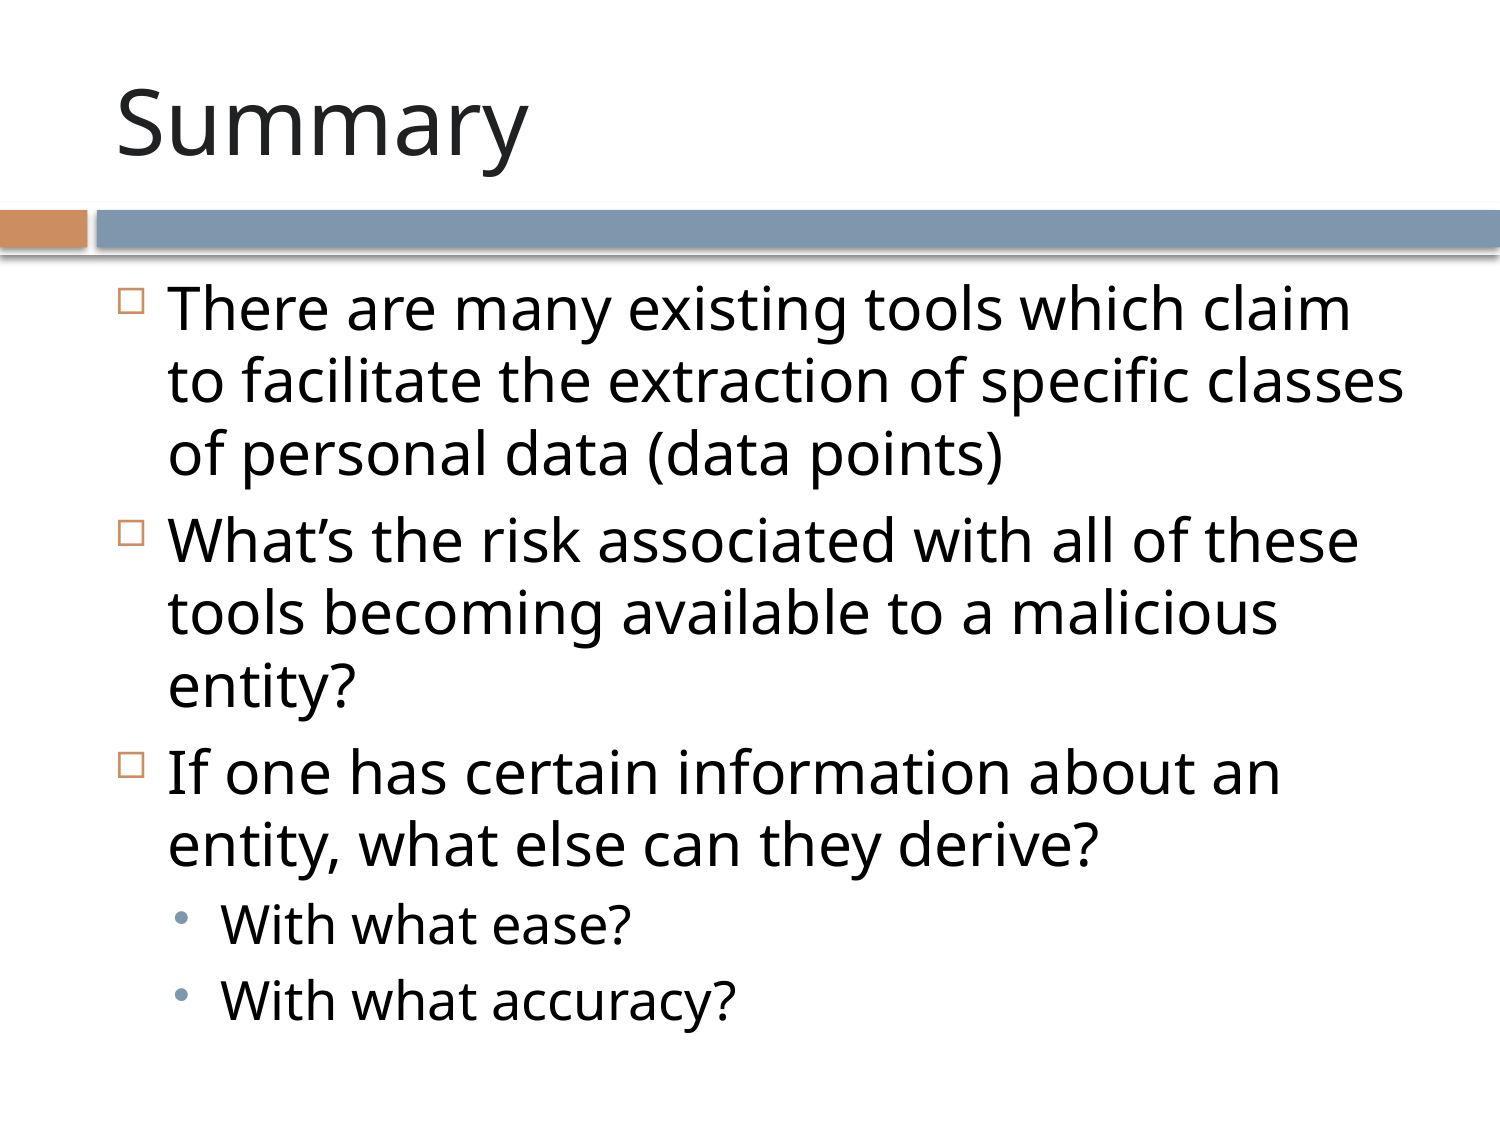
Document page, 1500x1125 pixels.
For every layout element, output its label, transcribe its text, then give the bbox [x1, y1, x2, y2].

list There are many existing tools which claim to facilitate the extraction of specific classes of personal data (data points) What’s the risk associated with all of these tools becoming available to a malicious entity? If one has certain information about an entity, what else can they derive? With what ease? With what accuracy? [100, 262, 1438, 1000]
title Summary [100, 37, 1438, 200]
